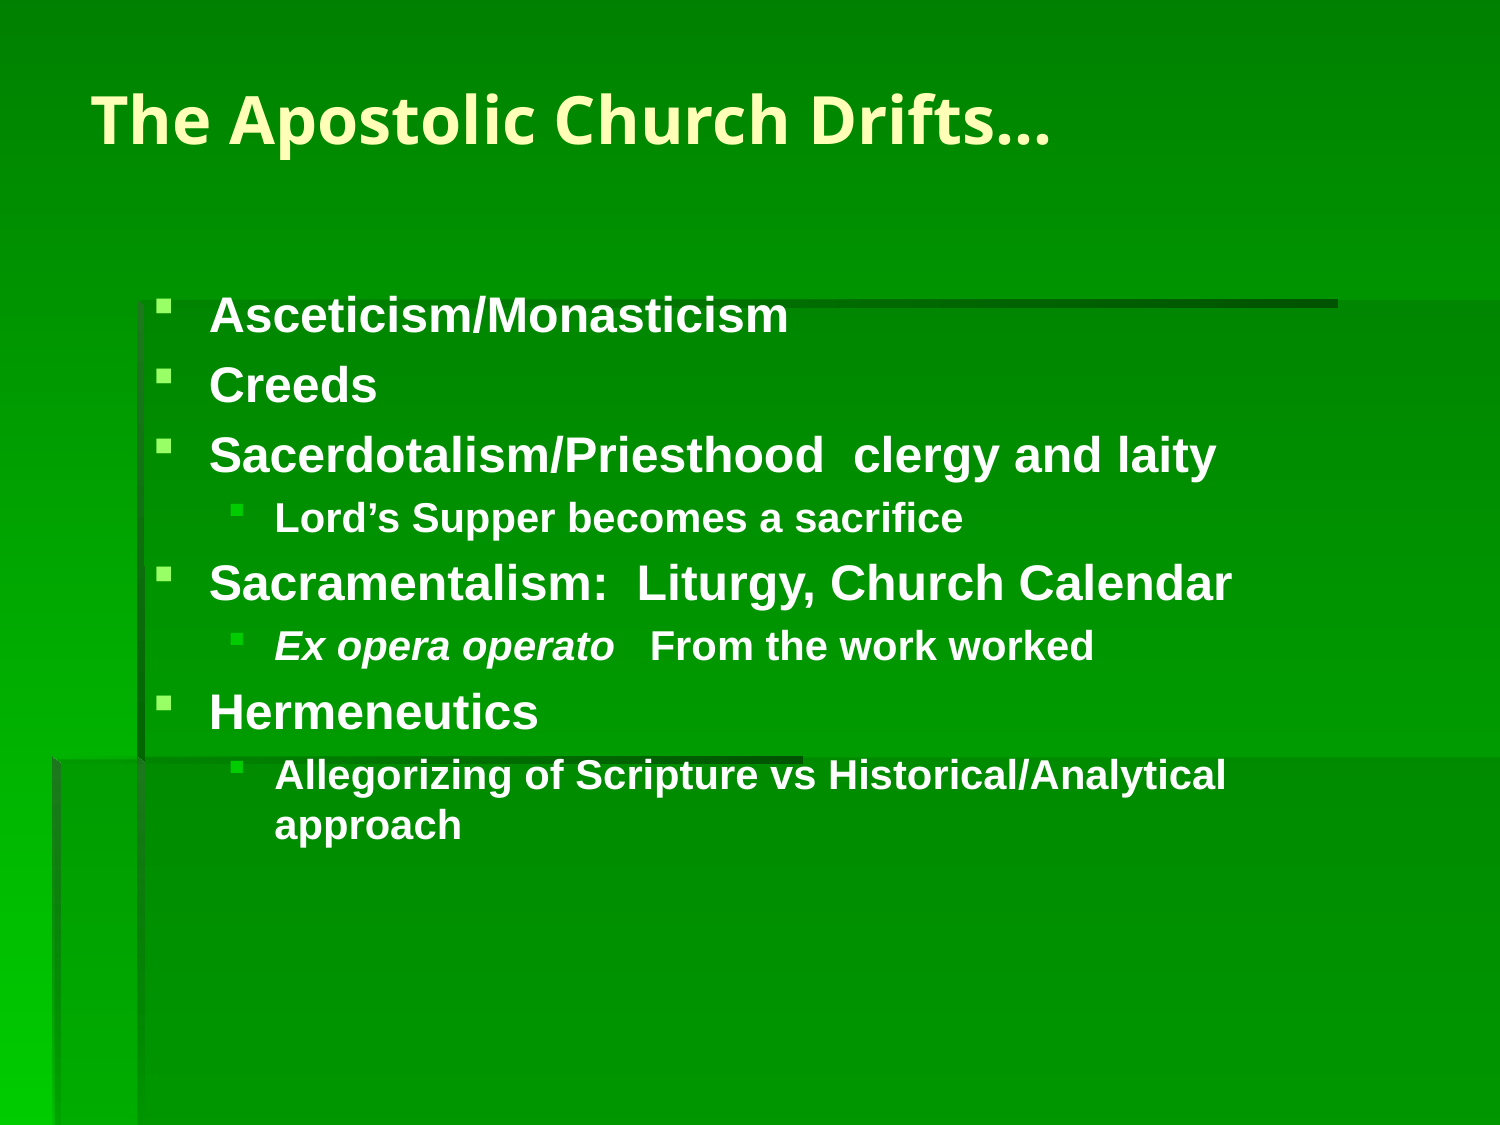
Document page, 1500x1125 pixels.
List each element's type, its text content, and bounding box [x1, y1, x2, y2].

list Asceticism/Monasticism Creeds Sacerdotalism/Priesthood clergy and laity Lord’s Supper becomes a sacrifice Sacramentalism: Liturgy, Church Calendar Ex opera operato From the work worked Hermeneutics Allegorizing of Scripture vs Historical/Analytical approach [137, 275, 1400, 1100]
title The Apostolic Church Drifts… [75, 0, 1451, 235]
